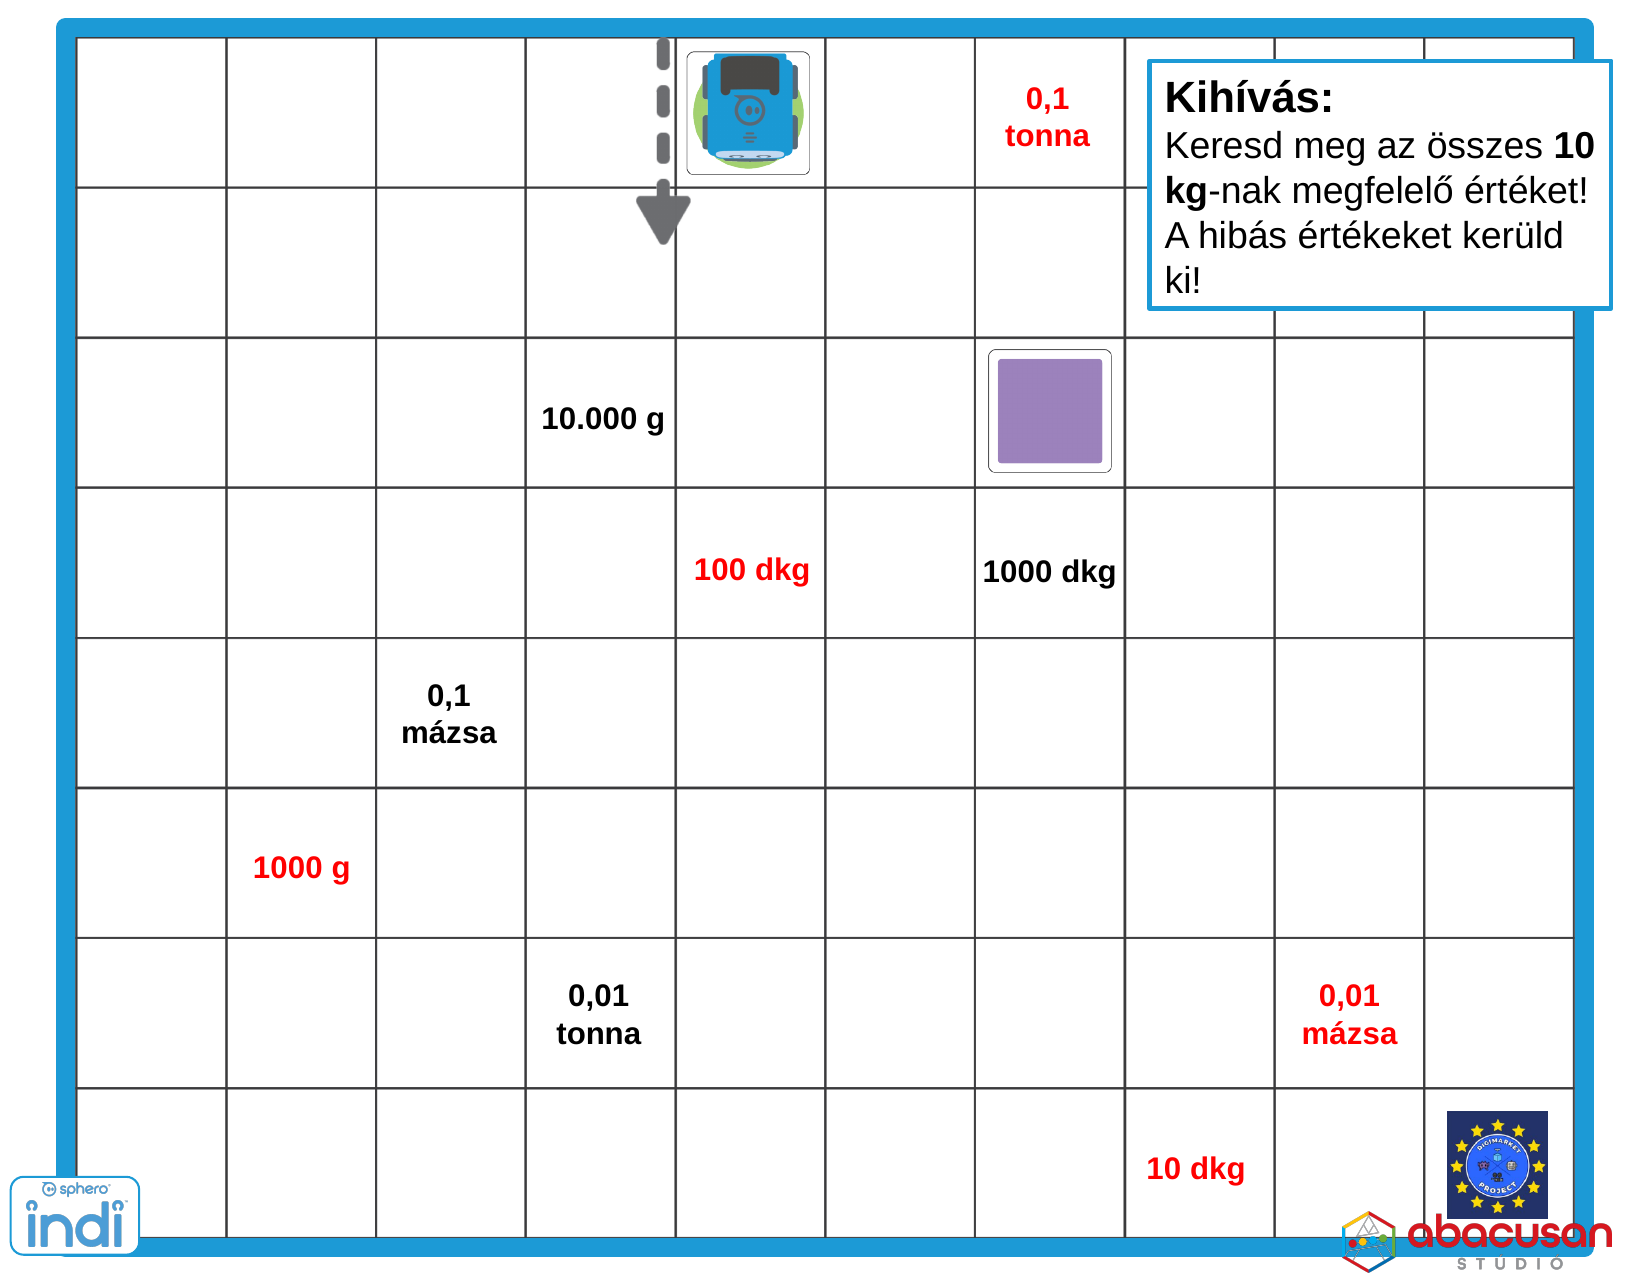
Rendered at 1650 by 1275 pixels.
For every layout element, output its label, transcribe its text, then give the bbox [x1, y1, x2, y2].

text_box 0,01 tonna [516, 960, 681, 1066]
text_box 0,1 tonna [965, 63, 1130, 169]
picture [75, 30, 1612, 1273]
text_box 0,01 mázsa [1267, 960, 1432, 1066]
text_box 0,1 mázsa [367, 659, 531, 765]
text_box 10.000 g [501, 383, 705, 451]
text_box 1000 g [200, 832, 404, 900]
picture [26, 1182, 128, 1247]
text_box Kihívás: Keresd meg az összes 10 kg-nak megfelelő értéket! A hibás értékeket kerüld ki! [1149, 60, 1612, 309]
text_box 100 dkg [650, 534, 854, 602]
text_box 1000 dkg [948, 536, 1152, 604]
text_box 10 dkg [1094, 1132, 1298, 1201]
